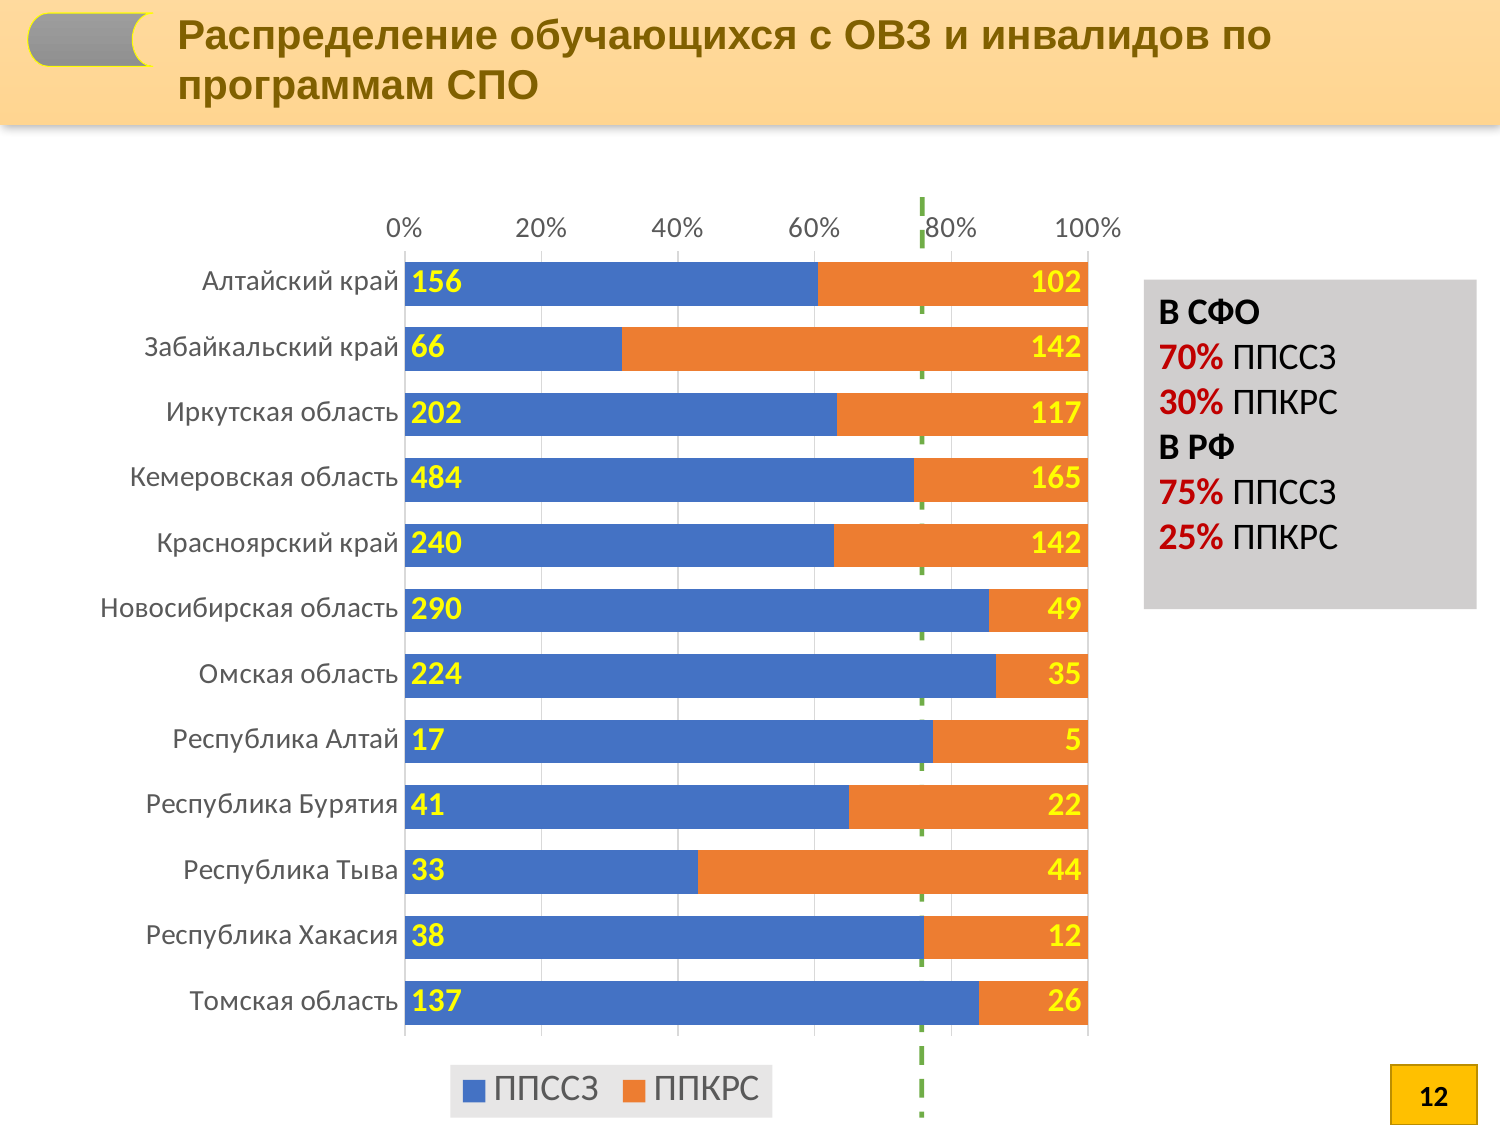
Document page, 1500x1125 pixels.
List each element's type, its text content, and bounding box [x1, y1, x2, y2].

slide_number 12 [1390, 1064, 1478, 1125]
chart [79, 197, 1144, 1118]
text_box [0, 0, 1500, 125]
text_box В СФО 70% ППССЗ 30% ППКРС В РФ 75% ППССЗ 25% ППКРС [1144, 279, 1477, 610]
